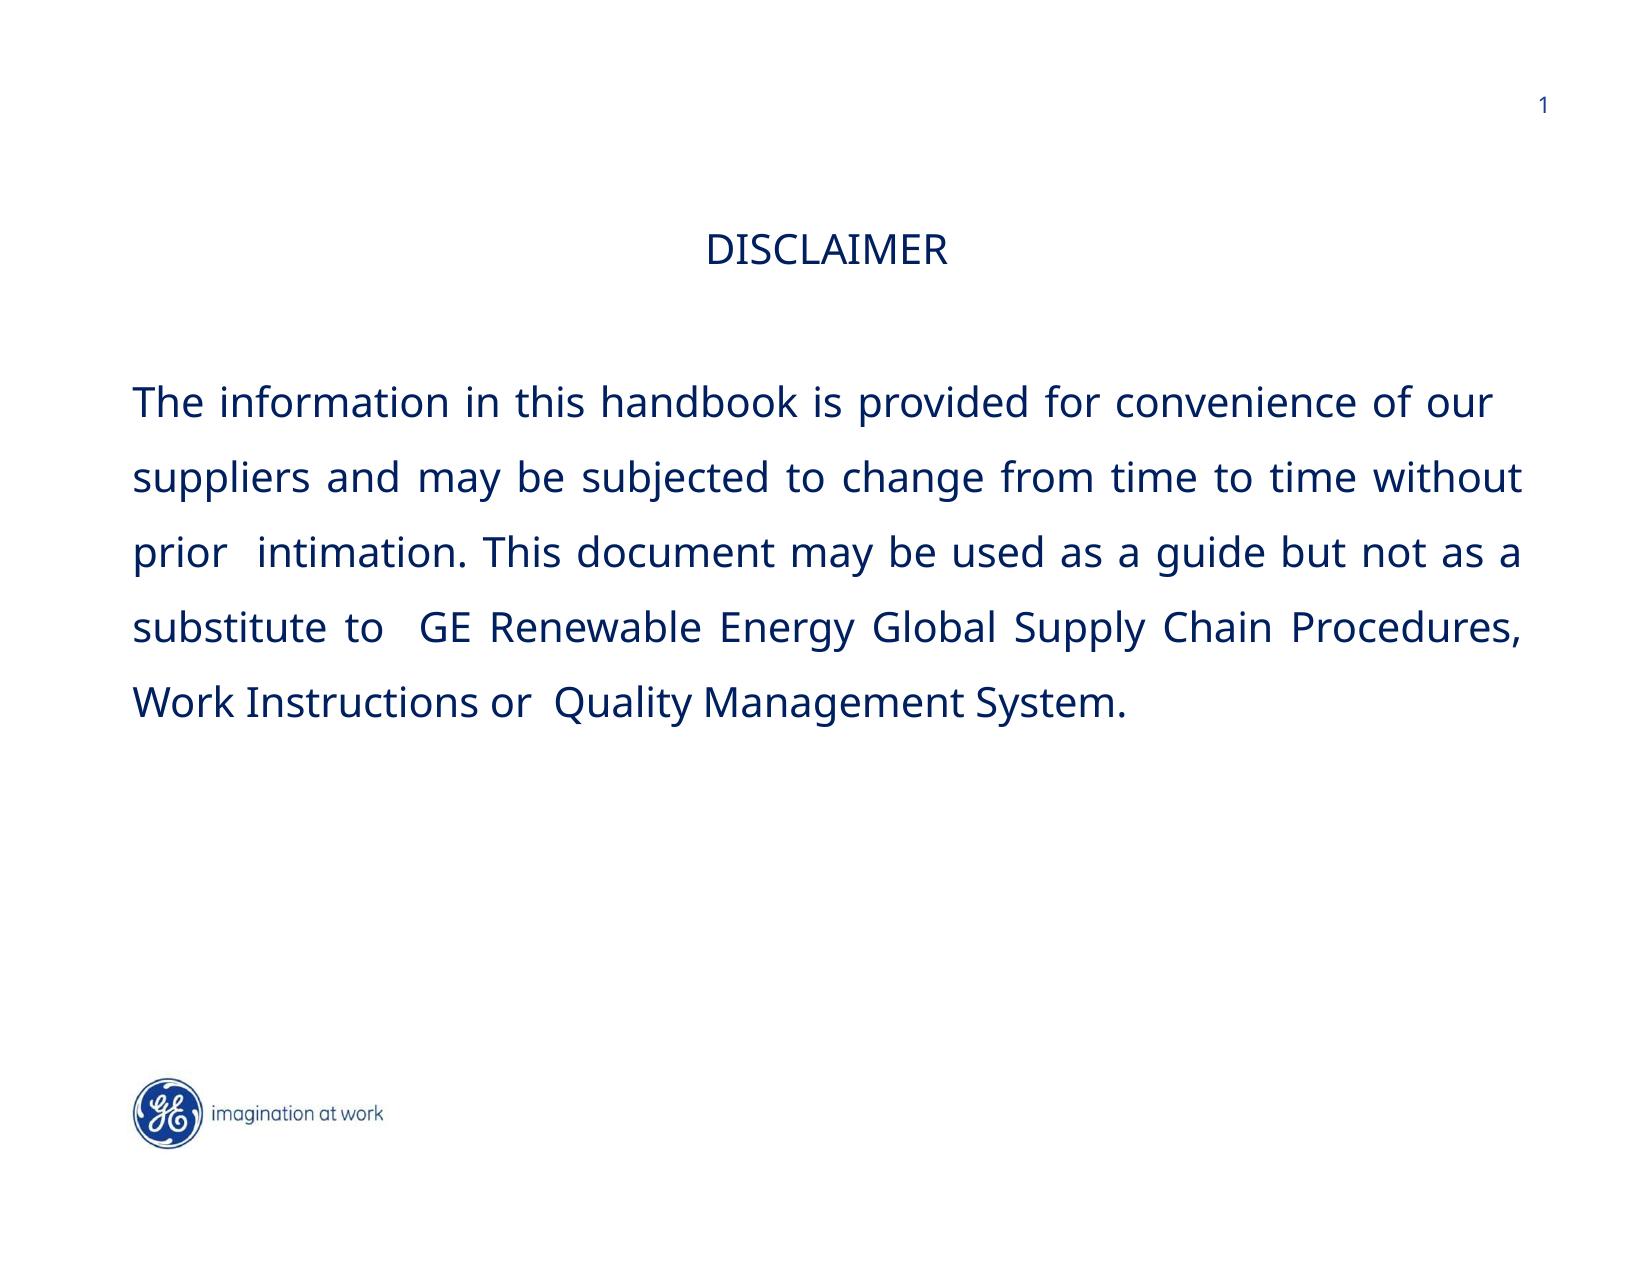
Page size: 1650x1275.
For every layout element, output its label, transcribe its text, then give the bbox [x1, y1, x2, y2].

text_box 1 [1535, 90, 1553, 119]
picture [126, 1071, 391, 1156]
text_box DISCLAIMER The information in this handbook is provided for convenience of our suppliers and may be subjected to change from time to time without prior intimation. This document may be used as a guide but not as a substitute to GE Renewable Energy Global Supply Chain Procedures, Work Instructions or Quality Management System. [130, 223, 1524, 727]
